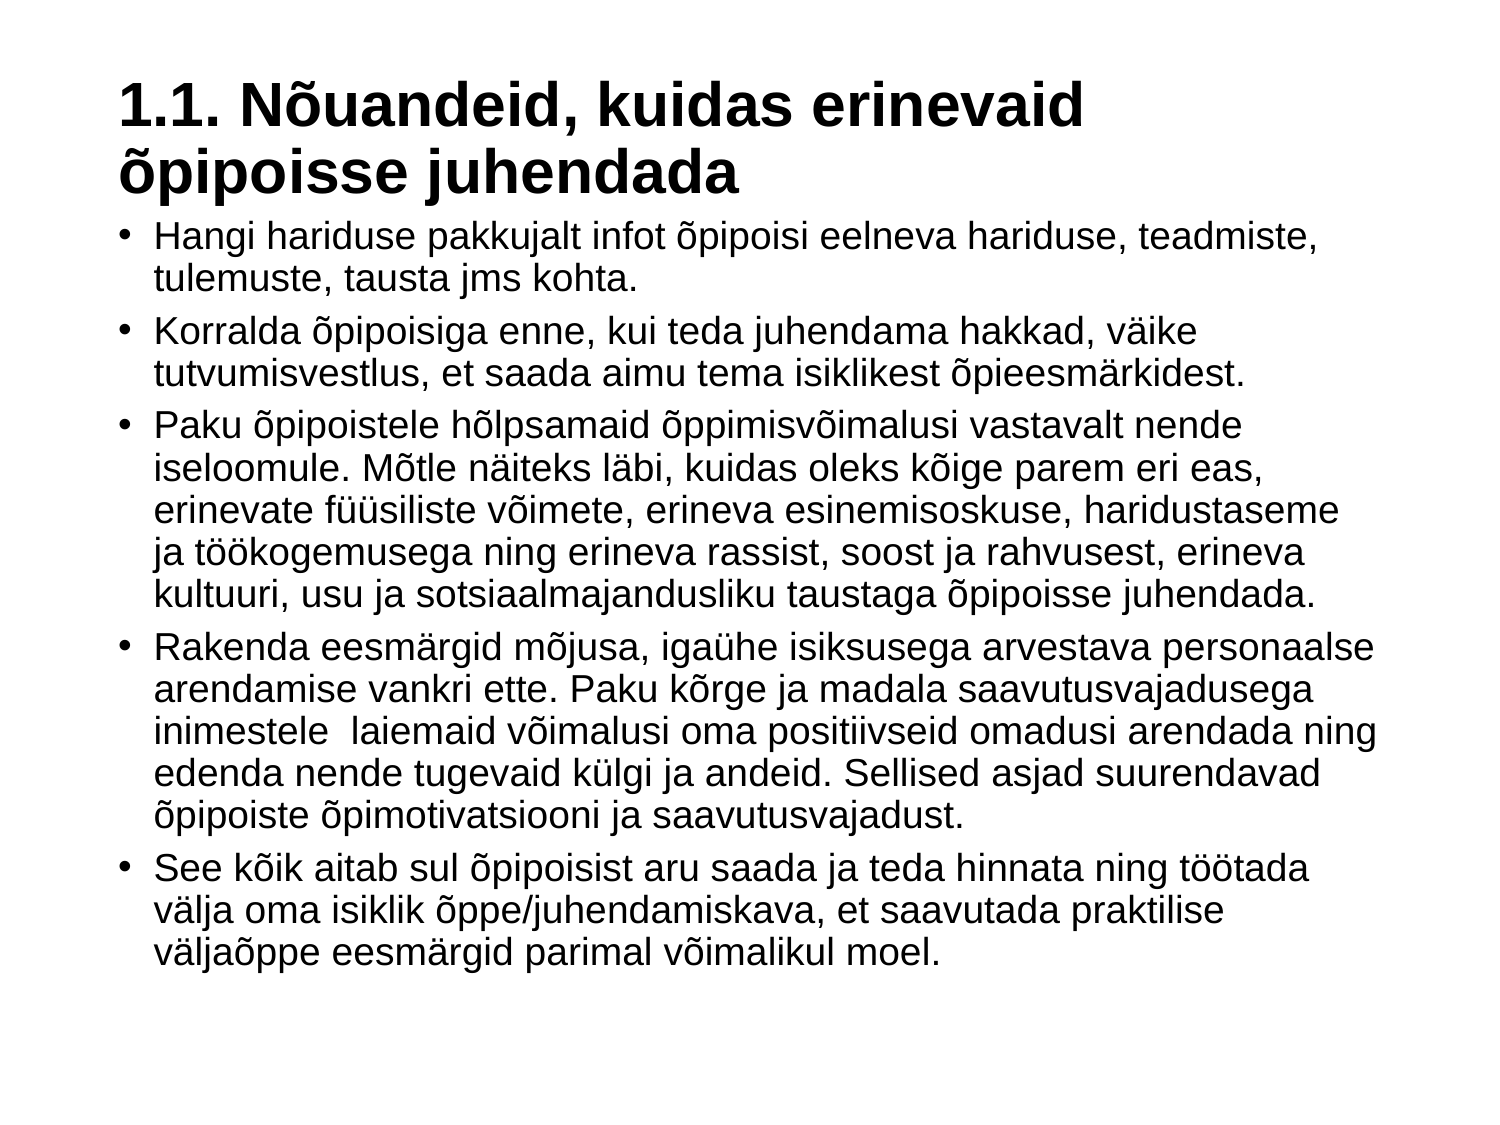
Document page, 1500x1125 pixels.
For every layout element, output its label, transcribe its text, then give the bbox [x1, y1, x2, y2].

title 1.1. Nõuandeid, kuidas erinevaid õpipoisse juhendada [103, 59, 1397, 208]
list Hangi hariduse pakkujalt infot õpipoisi eelneva hariduse, teadmiste, tulemuste, tausta jms kohta. Korralda õpipoisiga enne, kui teda juhendama hakkad, väike tutvumisvestlus, et saada aimu tema isiklikest õpieesmärkidest. Paku õpipoistele hõlpsamaid õppimisvõimalusi vastavalt nende iseloomule. Mõtle näiteks läbi, kuidas oleks kõige parem eri eas, erinevate füüsiliste võimete, erineva esinemisoskuse, haridustaseme ja töökogemusega ning erineva rassist, soost ja rahvusest, erineva kultuuri, usu ja sotsiaalmajandusliku taustaga õpipoisse juhendada. Rakenda eesmärgid mõjusa, igaühe isiksusega arvestava personaalse arendamise vankri ette. Paku kõrge ja madala saavutusvajadusega inimestele laiemaid võimalusi oma positiivseid omadusi arendada ning edenda nende tugevaid külgi ja andeid. Sellised asjad suurendavad õpipoiste õpimotivatsiooni ja saavutusvajadust. See kõik aitab sul õpipoisist aru saada ja teda hinnata ning töötada välja oma isiklik õppe/juhendamiskava, et saavutada praktilise väljaõppe eesmärgid parimal võimalikul moel. [103, 208, 1397, 1014]
